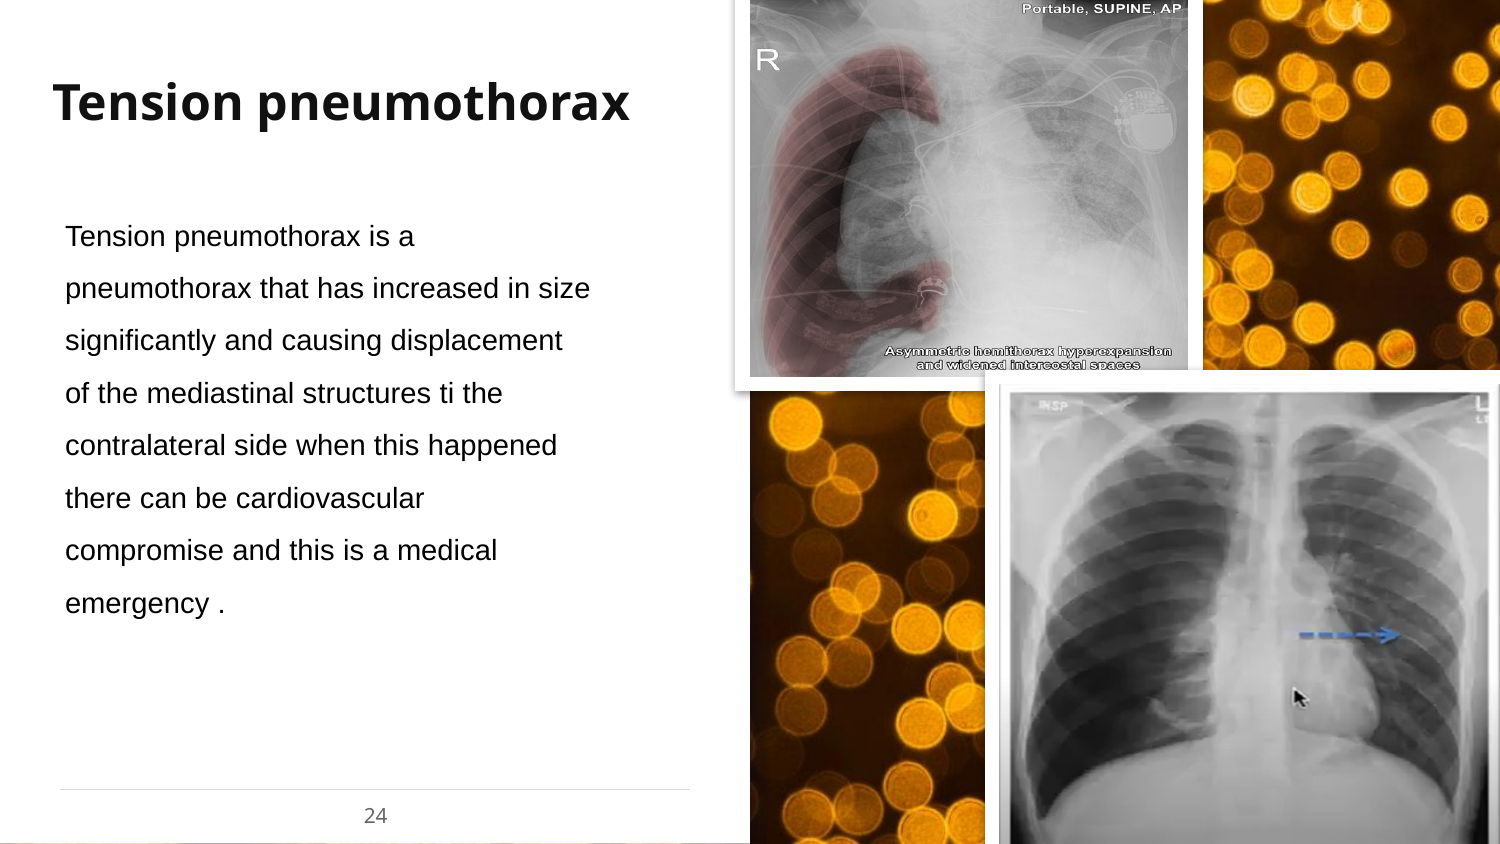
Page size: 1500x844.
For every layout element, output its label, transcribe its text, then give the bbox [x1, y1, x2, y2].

picture [749, 0, 1189, 378]
slide_number 24 [97, 789, 654, 844]
title Tension pneumothorax [37, 34, 691, 146]
picture [999, 384, 1500, 844]
picture [750, 391, 985, 844]
list Tension pneumothorax is a pneumothorax that has increased in size significantly and causing displacement of the mediastinal structures ti the contralateral side when this happened there can be cardiovascular compromise and this is a medical emergency . [50, 184, 607, 620]
picture [1203, 0, 1500, 370]
